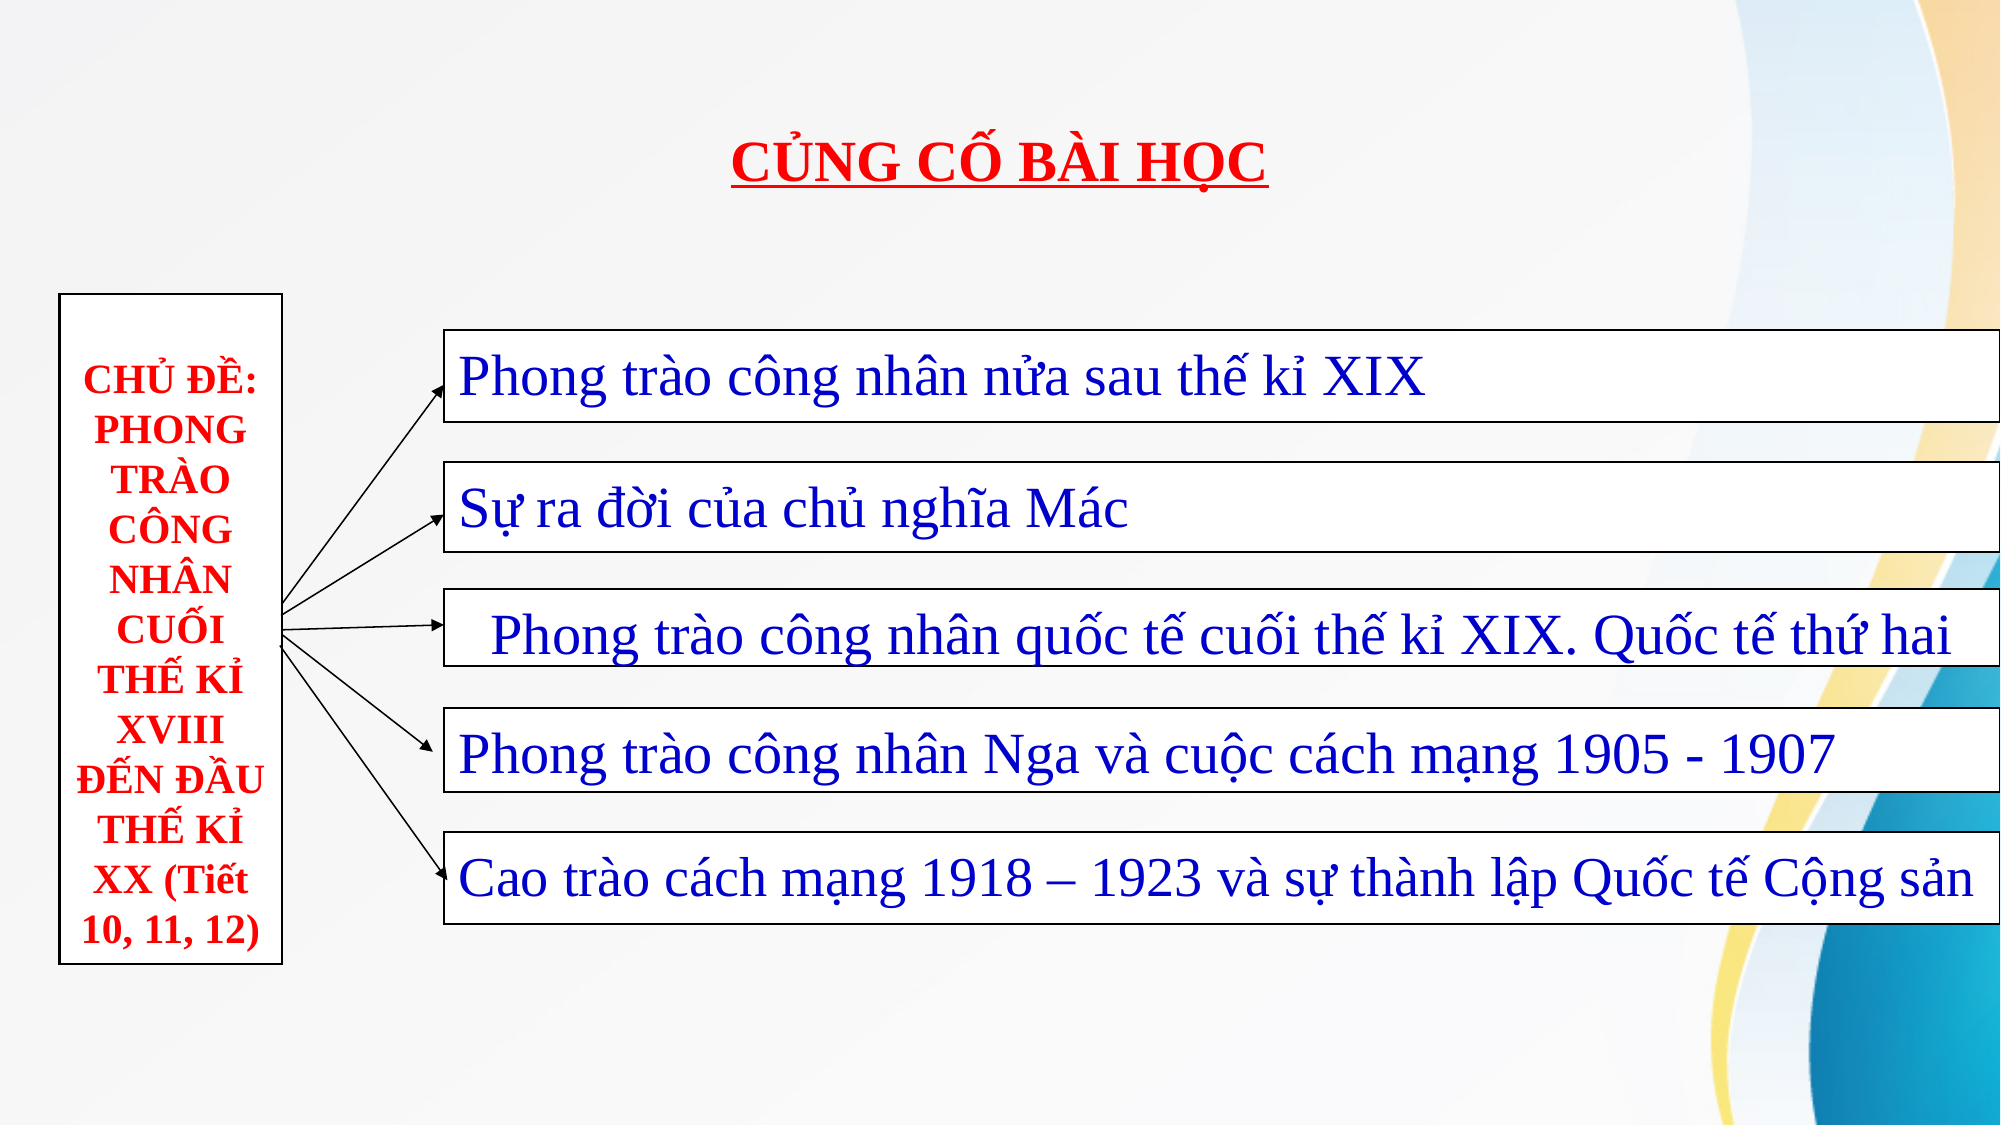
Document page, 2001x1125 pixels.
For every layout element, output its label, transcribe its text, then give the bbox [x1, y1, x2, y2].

picture [0, 0, 2001, 1125]
text_box Sự ra đời của chủ nghĩa Mác [443, 461, 2000, 553]
text_box CỦNG CỐ BÀI HỌC [716, 115, 1284, 201]
text_box CHỦ ĐỀ: PHONG TRÀO CÔNG NHÂN CUỐI THẾ KỈ XVIII ĐẾN ĐẦU THẾ KỈ XX (Tiết 10, 11, 12) [58, 293, 283, 965]
text_box Cao trào cách mạng 1918 – 1923 và sự thành lập Quốc tế Cộng sản [443, 831, 2000, 925]
text_box [281, 619, 444, 632]
text_box Phong trào công nhân Nga và cuộc cách mạng 1905 - 1907 [443, 707, 2000, 793]
text_box Phong trào công nhân nửa sau thế kỉ XIX [443, 329, 2000, 423]
text_box Phong trào công nhân quốc tế cuối thế kỉ XIX. Quốc tế thứ hai [443, 588, 2000, 667]
text_box [283, 385, 443, 603]
text_box [279, 645, 448, 881]
text_box [283, 635, 433, 752]
text_box [280, 514, 444, 616]
